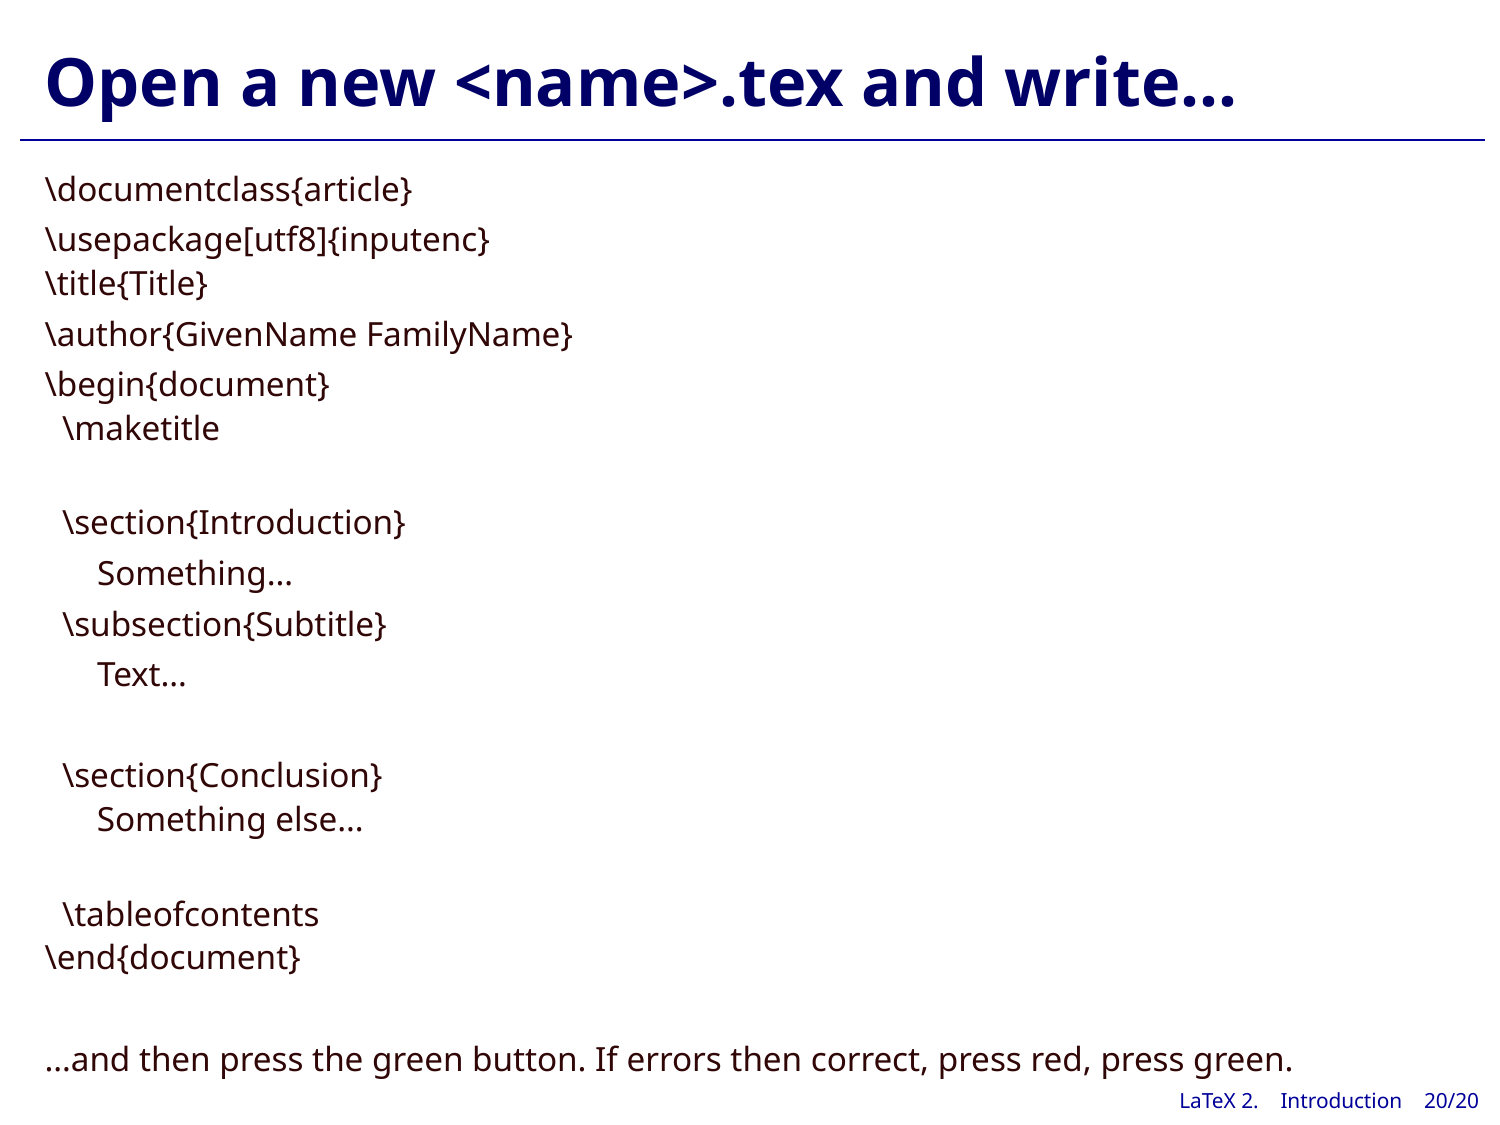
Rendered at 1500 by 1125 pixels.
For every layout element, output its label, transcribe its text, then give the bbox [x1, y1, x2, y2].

title Open a new <name>.tex and write… [29, 19, 1483, 125]
slide_number LaTeX 2. Introduction 20/20 [29, 1082, 1494, 1121]
list \documentclass{article} \usepackage[utf8]{inputenc} \title{Title} \author{GivenName FamilyName} \begin{document} \maketitle \section{Introduction} Something… \subsection{Subtitle} Text… \section{Conclusion} Something else… \tableofcontents \end{document} …and then press the green button. If errors then correct, press red, press green. [29, 156, 1483, 1082]
